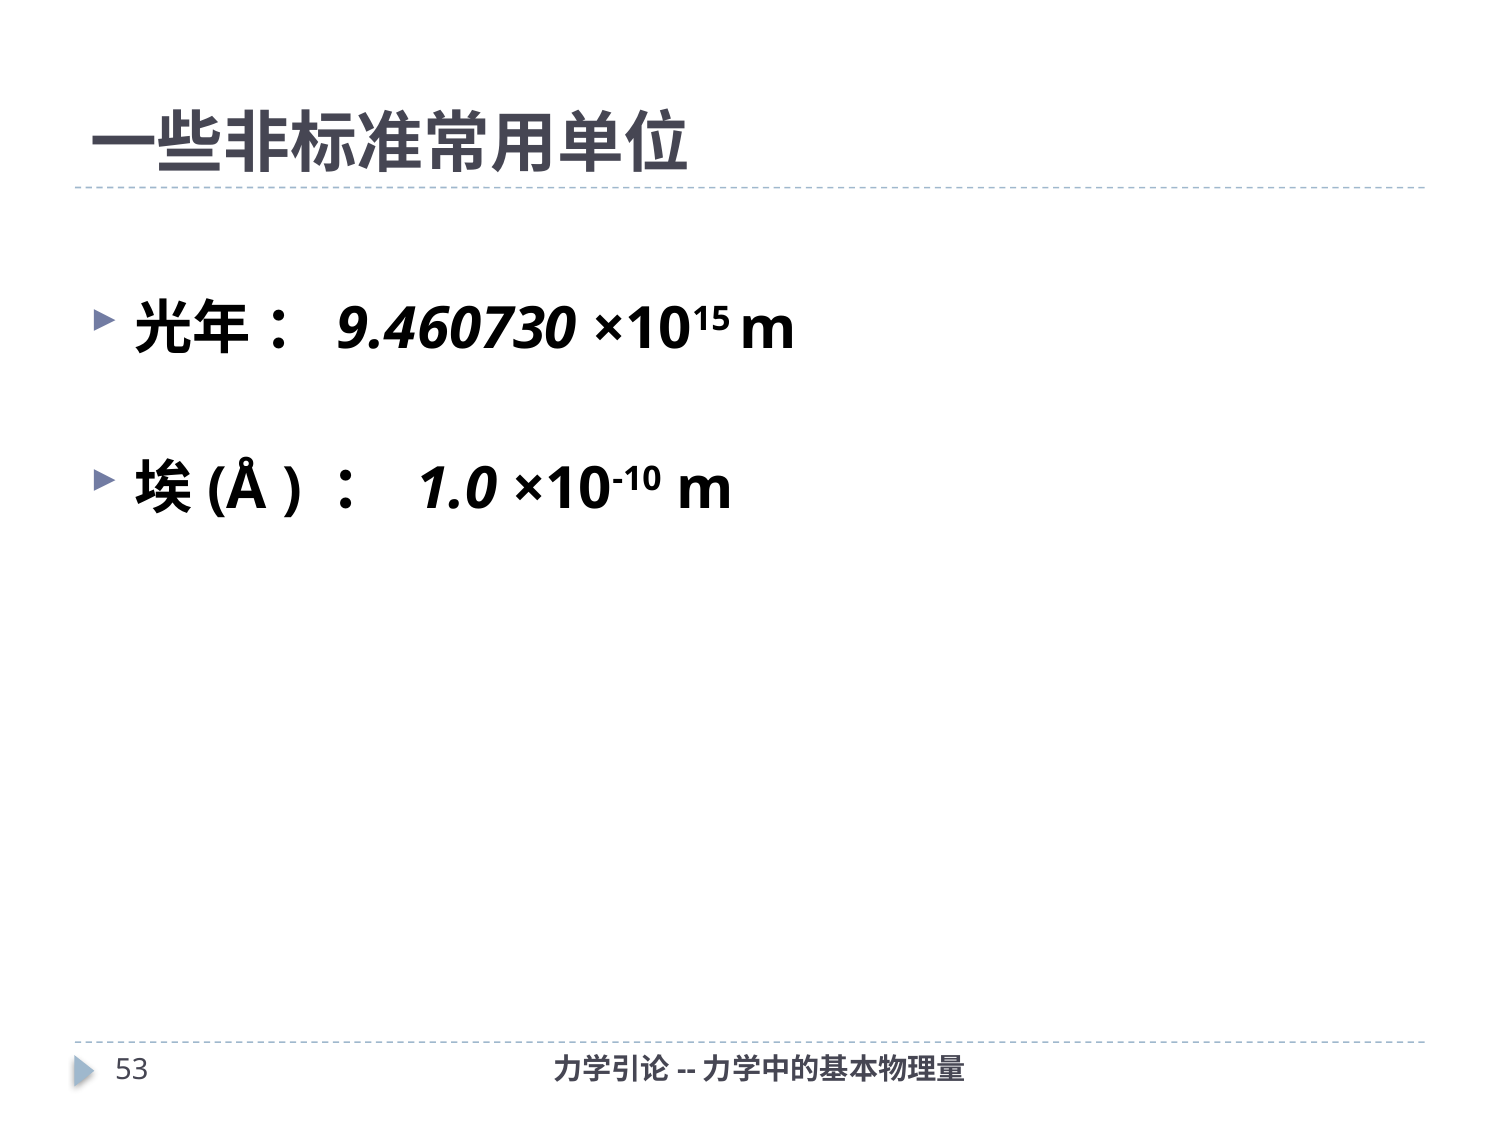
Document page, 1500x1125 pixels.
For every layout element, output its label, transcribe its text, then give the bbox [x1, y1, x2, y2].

slide_number 52 [100, 1042, 426, 1103]
list 光年 ：9.460730 ×1015 m 埃(Å ) ： 1.0 ×10-10 m [74, 199, 1426, 1011]
title 一些非标准常用单位 [74, 24, 1426, 188]
text_box 力学引论--力学中的基本物理量 [475, 1042, 1051, 1103]
